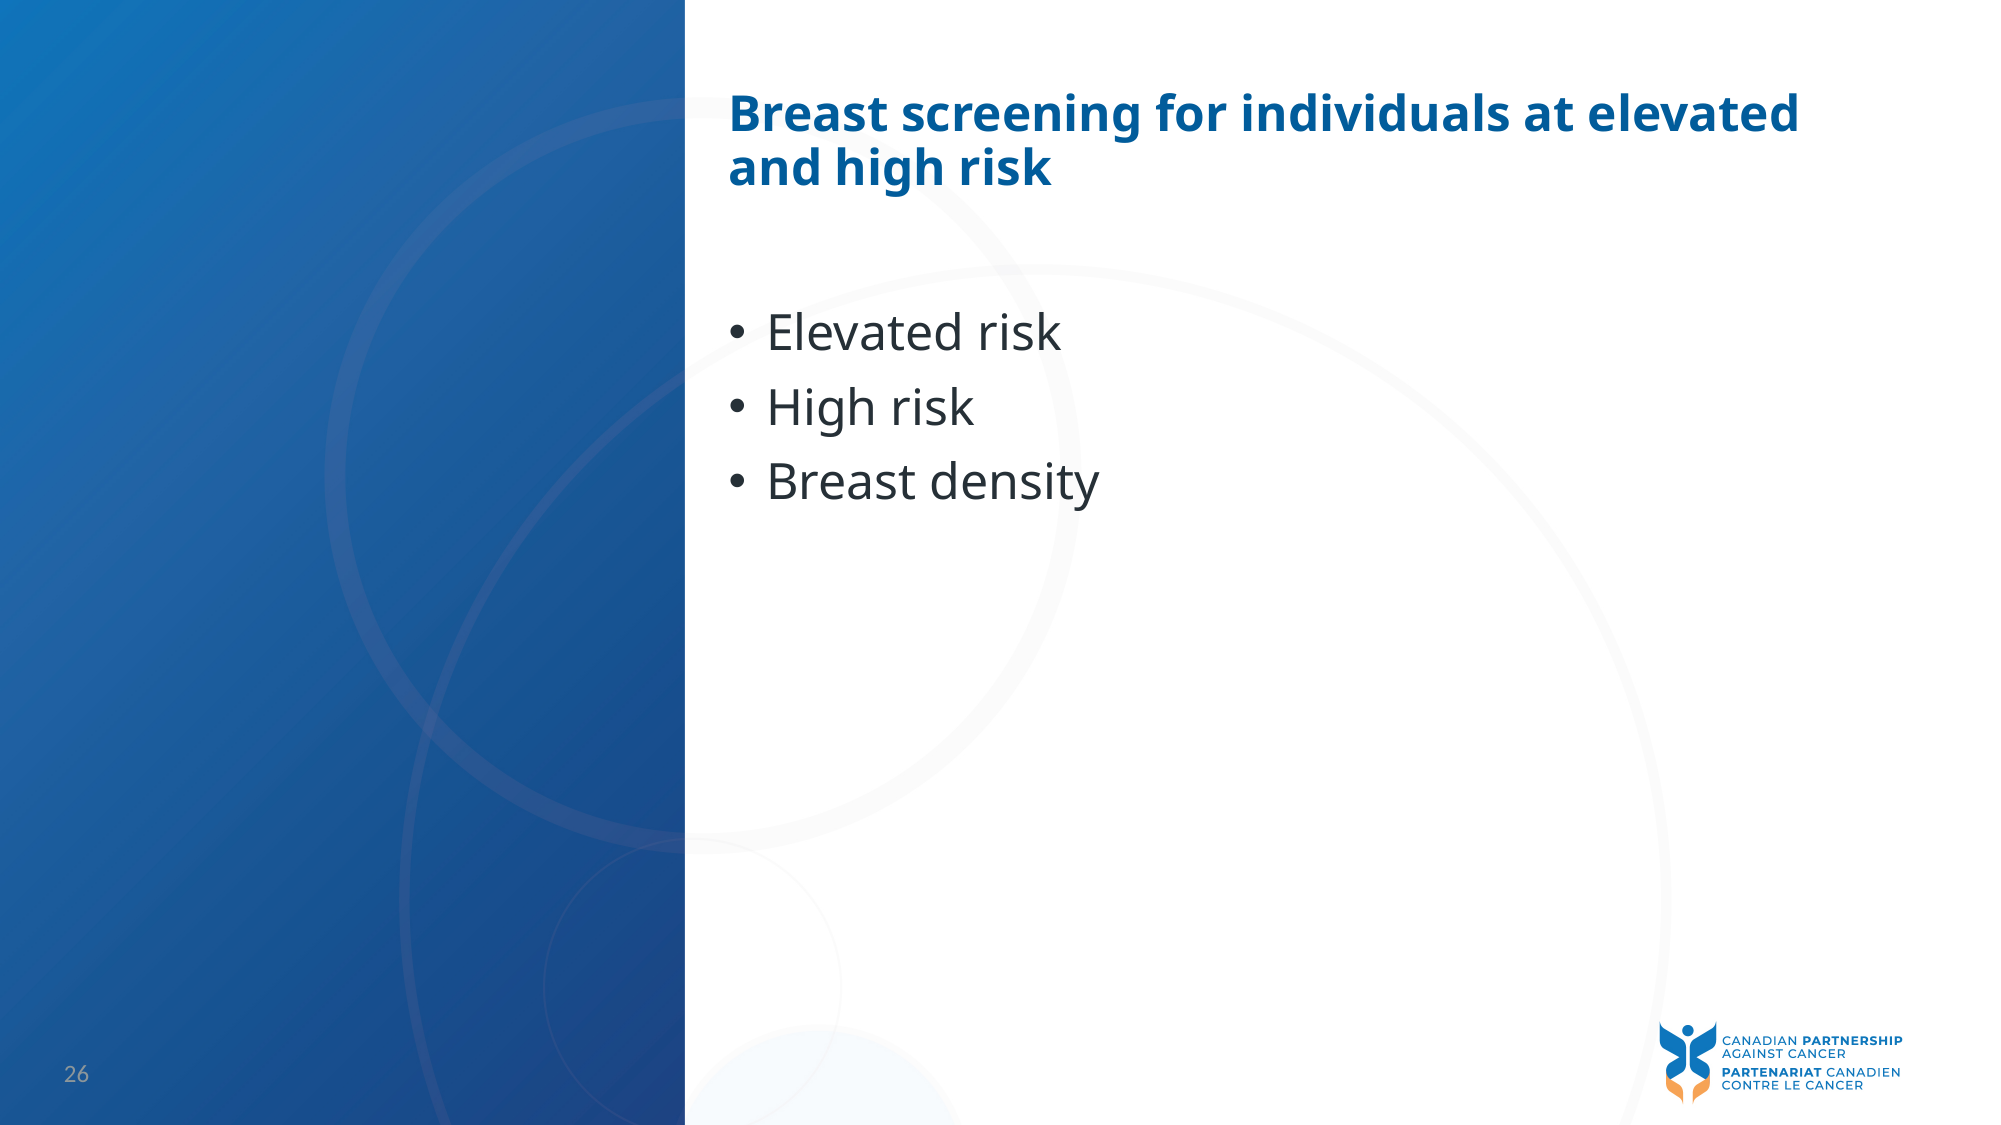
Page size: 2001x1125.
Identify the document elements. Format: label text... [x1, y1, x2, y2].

title Breast screening for individuals at elevated and high risk [713, 80, 1863, 205]
list Elevated risk High risk Breast density [713, 299, 1863, 1014]
picture [0, 0, 2001, 1125]
slide_number 26 [49, 1042, 139, 1103]
